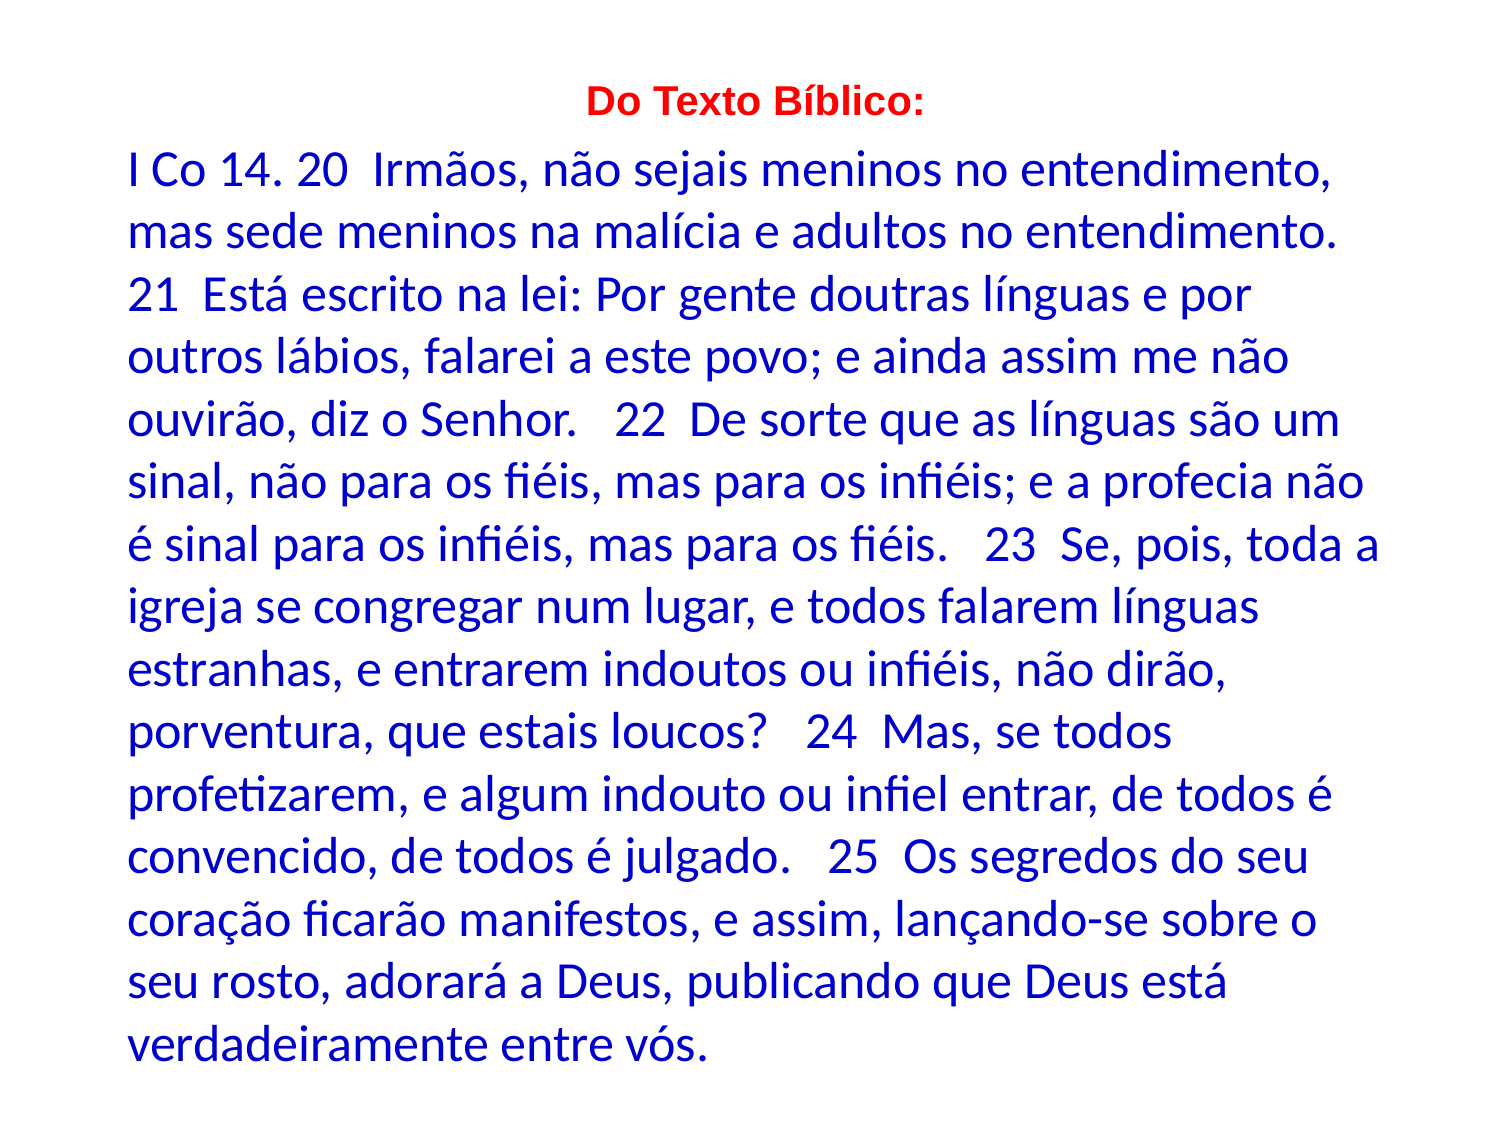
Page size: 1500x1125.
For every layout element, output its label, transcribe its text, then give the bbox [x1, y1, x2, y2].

list Do Texto Bíblico: I Co 14. 20 Irmãos, não sejais meninos no entendimento, mas sede meninos na malícia e adultos no entendimento. 21 Está escrito na lei: Por gente doutras línguas e por outros lábios, falarei a este povo; e ainda assim me não ouvirão, diz o Senhor. 22 De sorte que as línguas são um sinal, não para os fiéis, mas para os infiéis; e a profecia não é sinal para os infiéis, mas para os fiéis. 23 Se, pois, toda a igreja se congregar num lugar, e todos falarem línguas estranhas, e entrarem indoutos ou infiéis, não dirão, porventura, que estais loucos? 24 Mas, se todos profetizarem, e algum indouto ou infiel entrar, de todos é convencido, de todos é julgado. 25 Os segredos do seu coração ficarão manifestos, e assim, lançando-se sobre o seu rosto, adorará a Deus, publicando que Deus está verdadeiramente entre vós. [112, 66, 1400, 1071]
